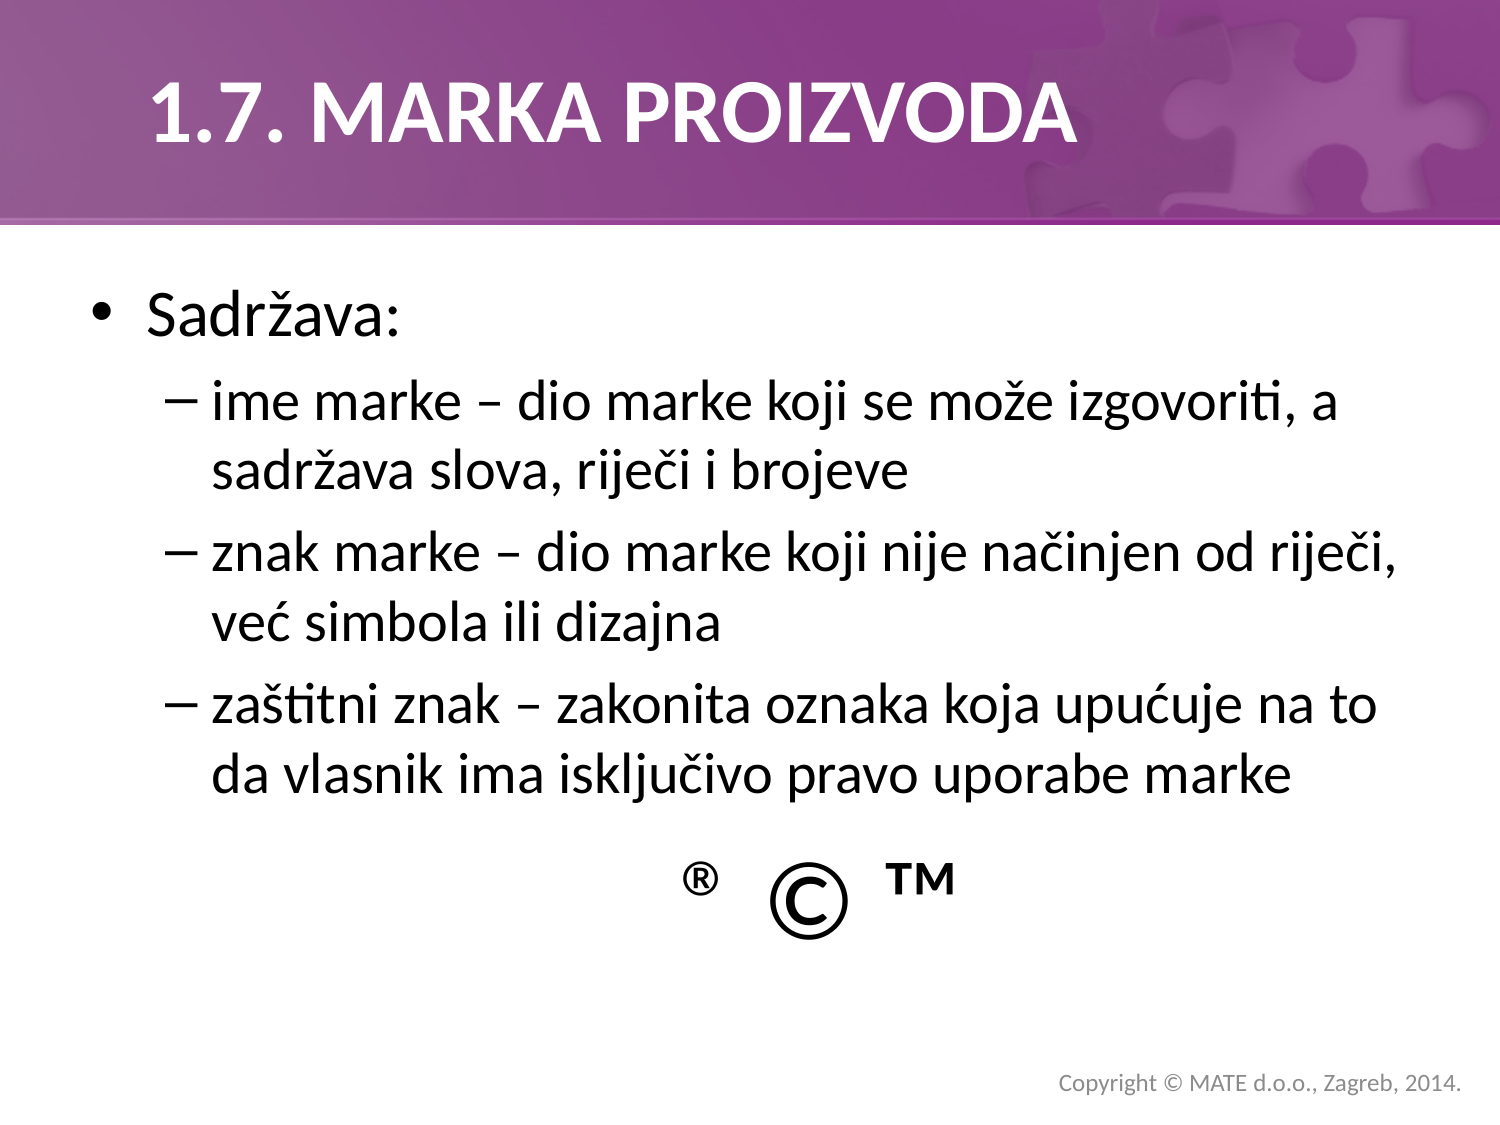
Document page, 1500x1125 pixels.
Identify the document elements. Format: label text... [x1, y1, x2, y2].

title 1.7. MARKA PROIZVODA [0, 12, 1225, 200]
list Sadržava: ime marke – dio marke koji se može izgovoriti, a sadržava slova, riječi i brojeve znak marke – dio marke koji nije načinjen od riječi, već simbola ili dizajna zaštitni znak – zakonita oznaka koja upućuje na to da vlasnik ima isključivo pravo uporabe marke ® © ™ [75, 262, 1425, 1005]
footer Copyright © MATE d.o.o., Zagreb, 2014. [702, 1058, 1478, 1104]
picture [0, 0, 1500, 225]
